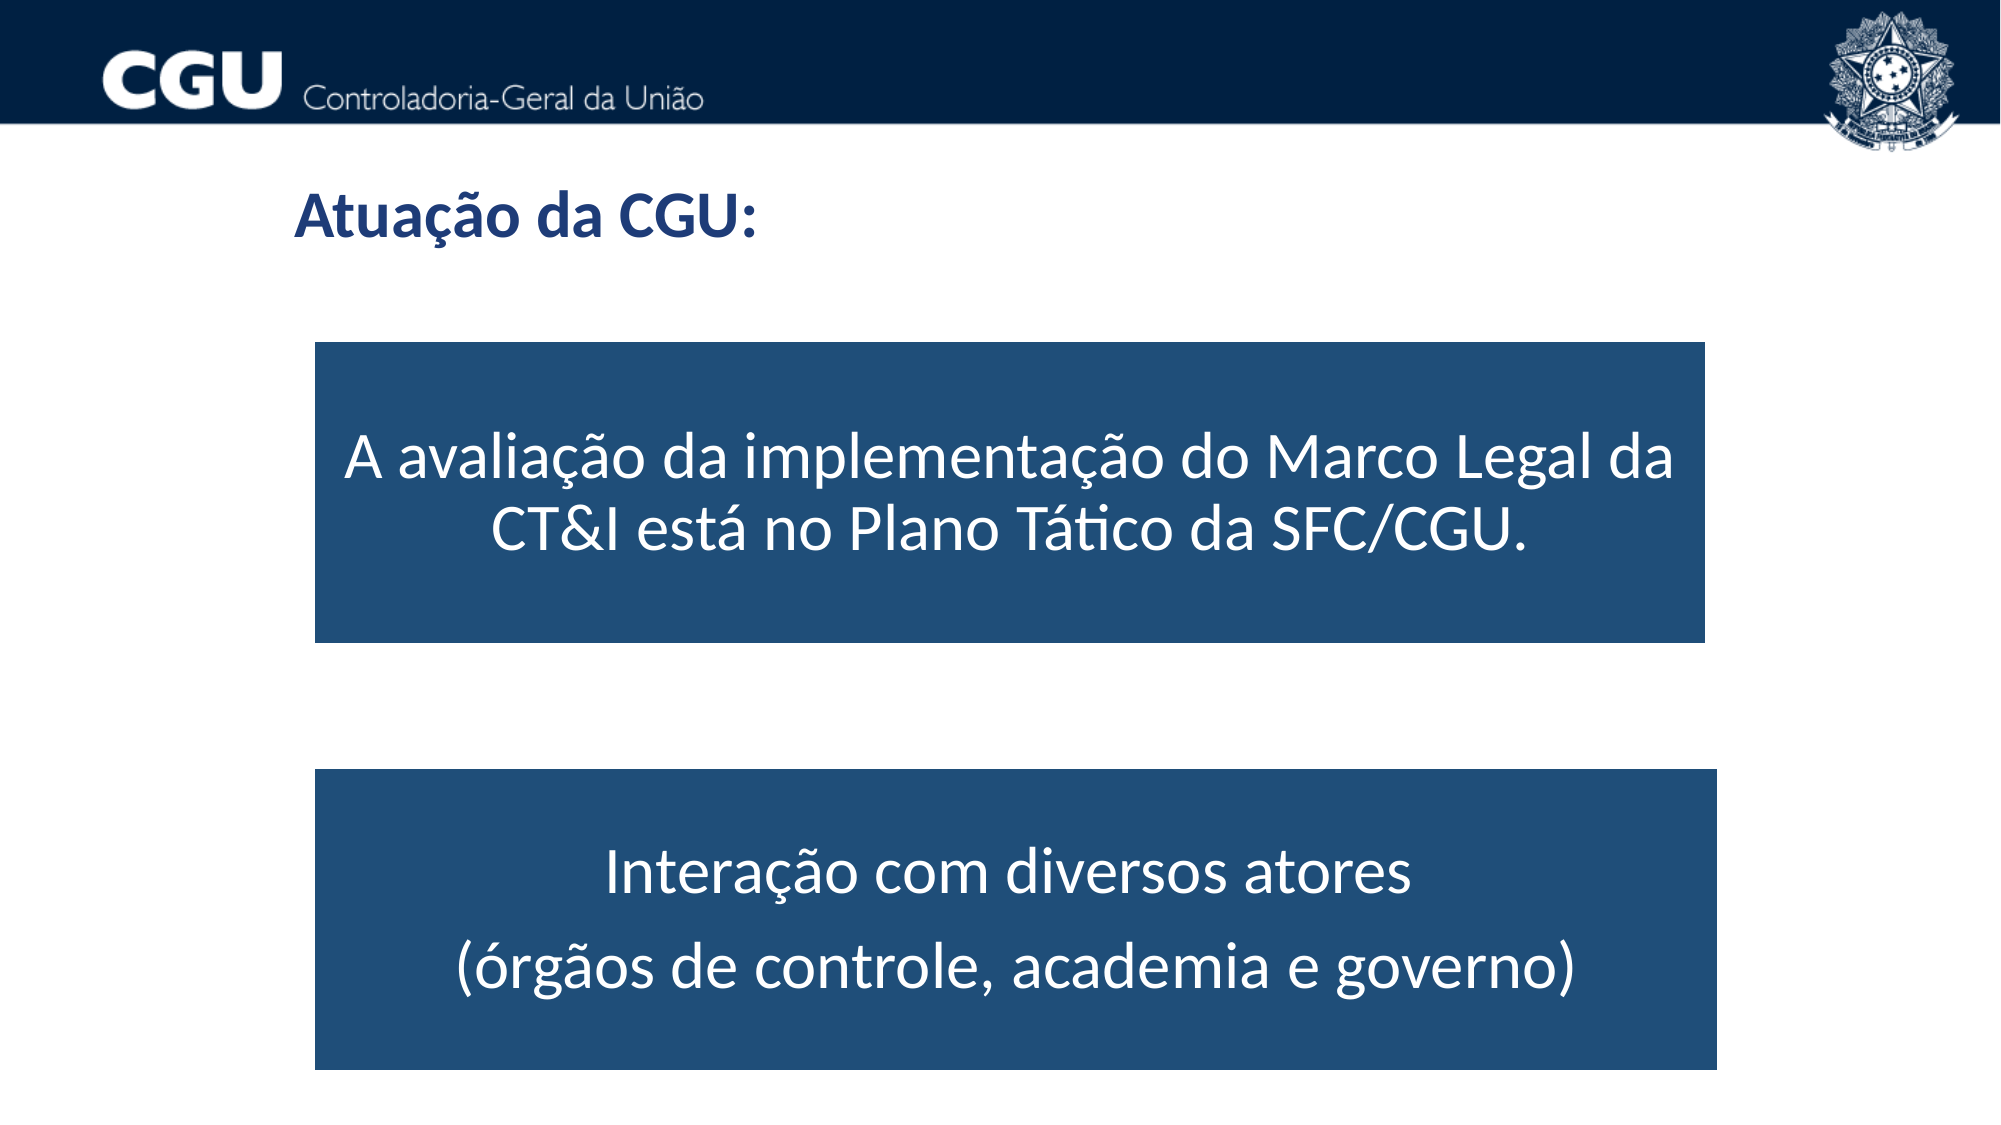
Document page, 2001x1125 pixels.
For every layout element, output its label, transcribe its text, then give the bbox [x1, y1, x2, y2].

text_box Atuação da CGU: [279, 163, 1741, 258]
picture [0, 0, 2001, 1125]
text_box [244, 340, 1788, 1071]
